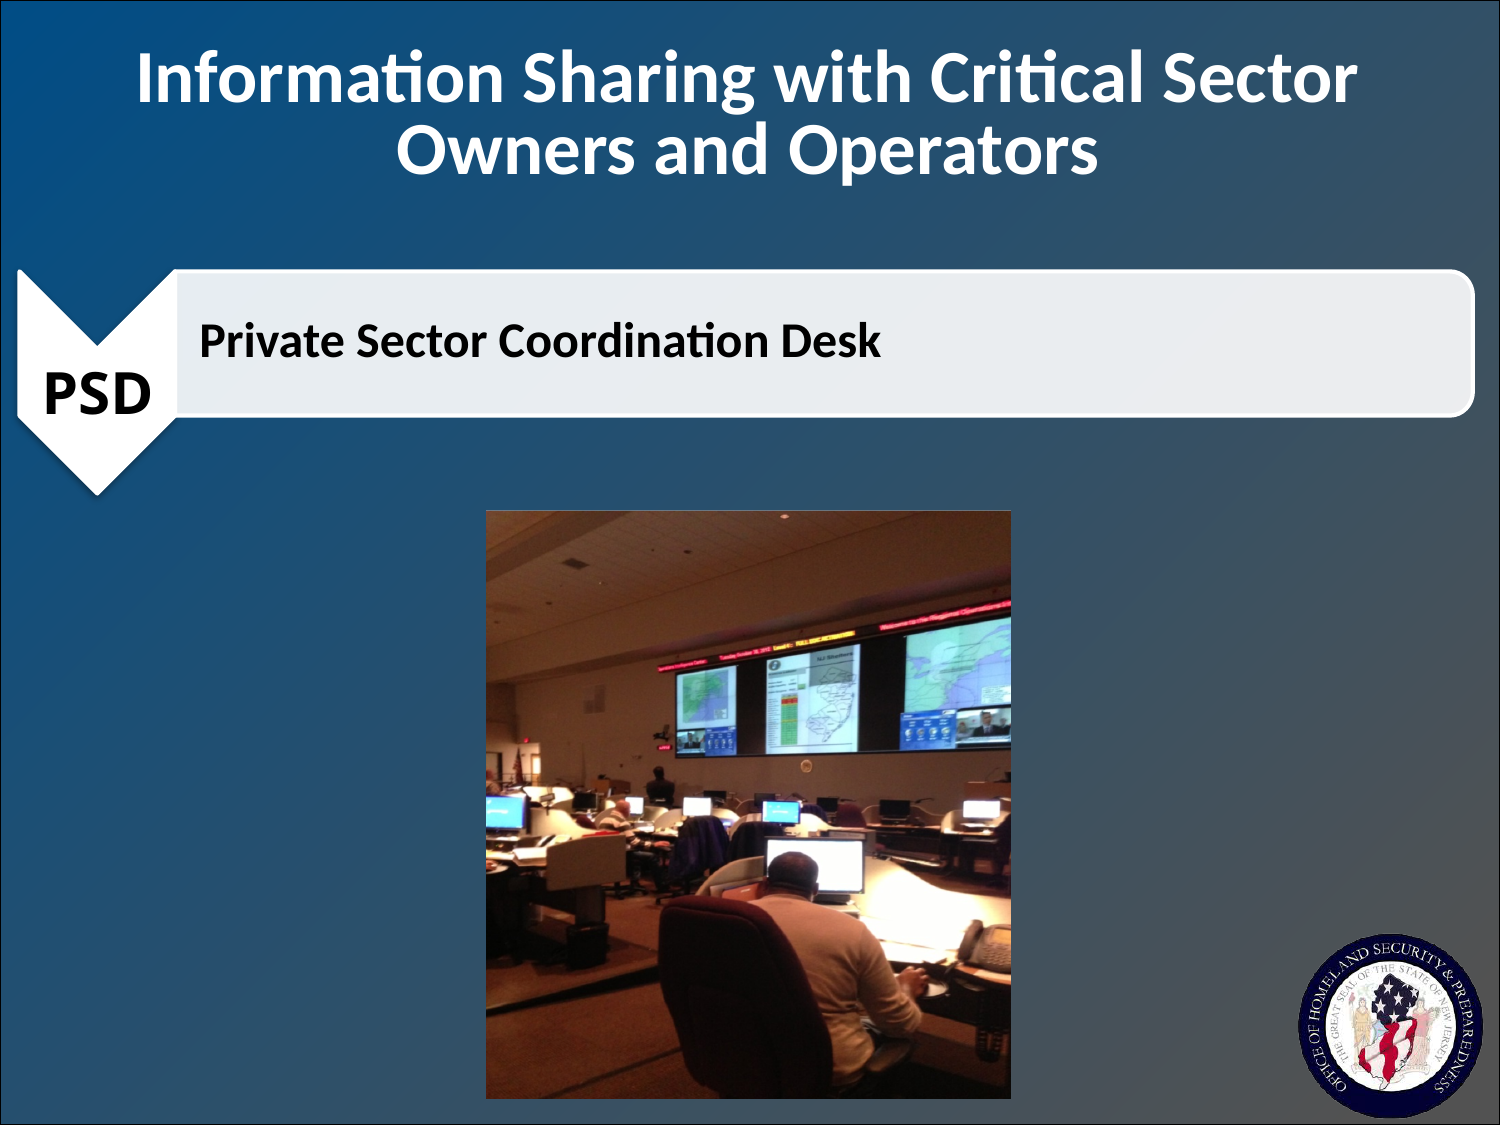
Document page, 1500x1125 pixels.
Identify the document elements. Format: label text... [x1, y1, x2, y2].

picture [453, 511, 1043, 1099]
text_box Information Sharing with Critical Sector Owners and Operators [114, 37, 1382, 197]
text_box PSD [17, 269, 176, 496]
picture [1296, 932, 1488, 1124]
text_box Private Sector Coordination Desk [172, 269, 1475, 418]
